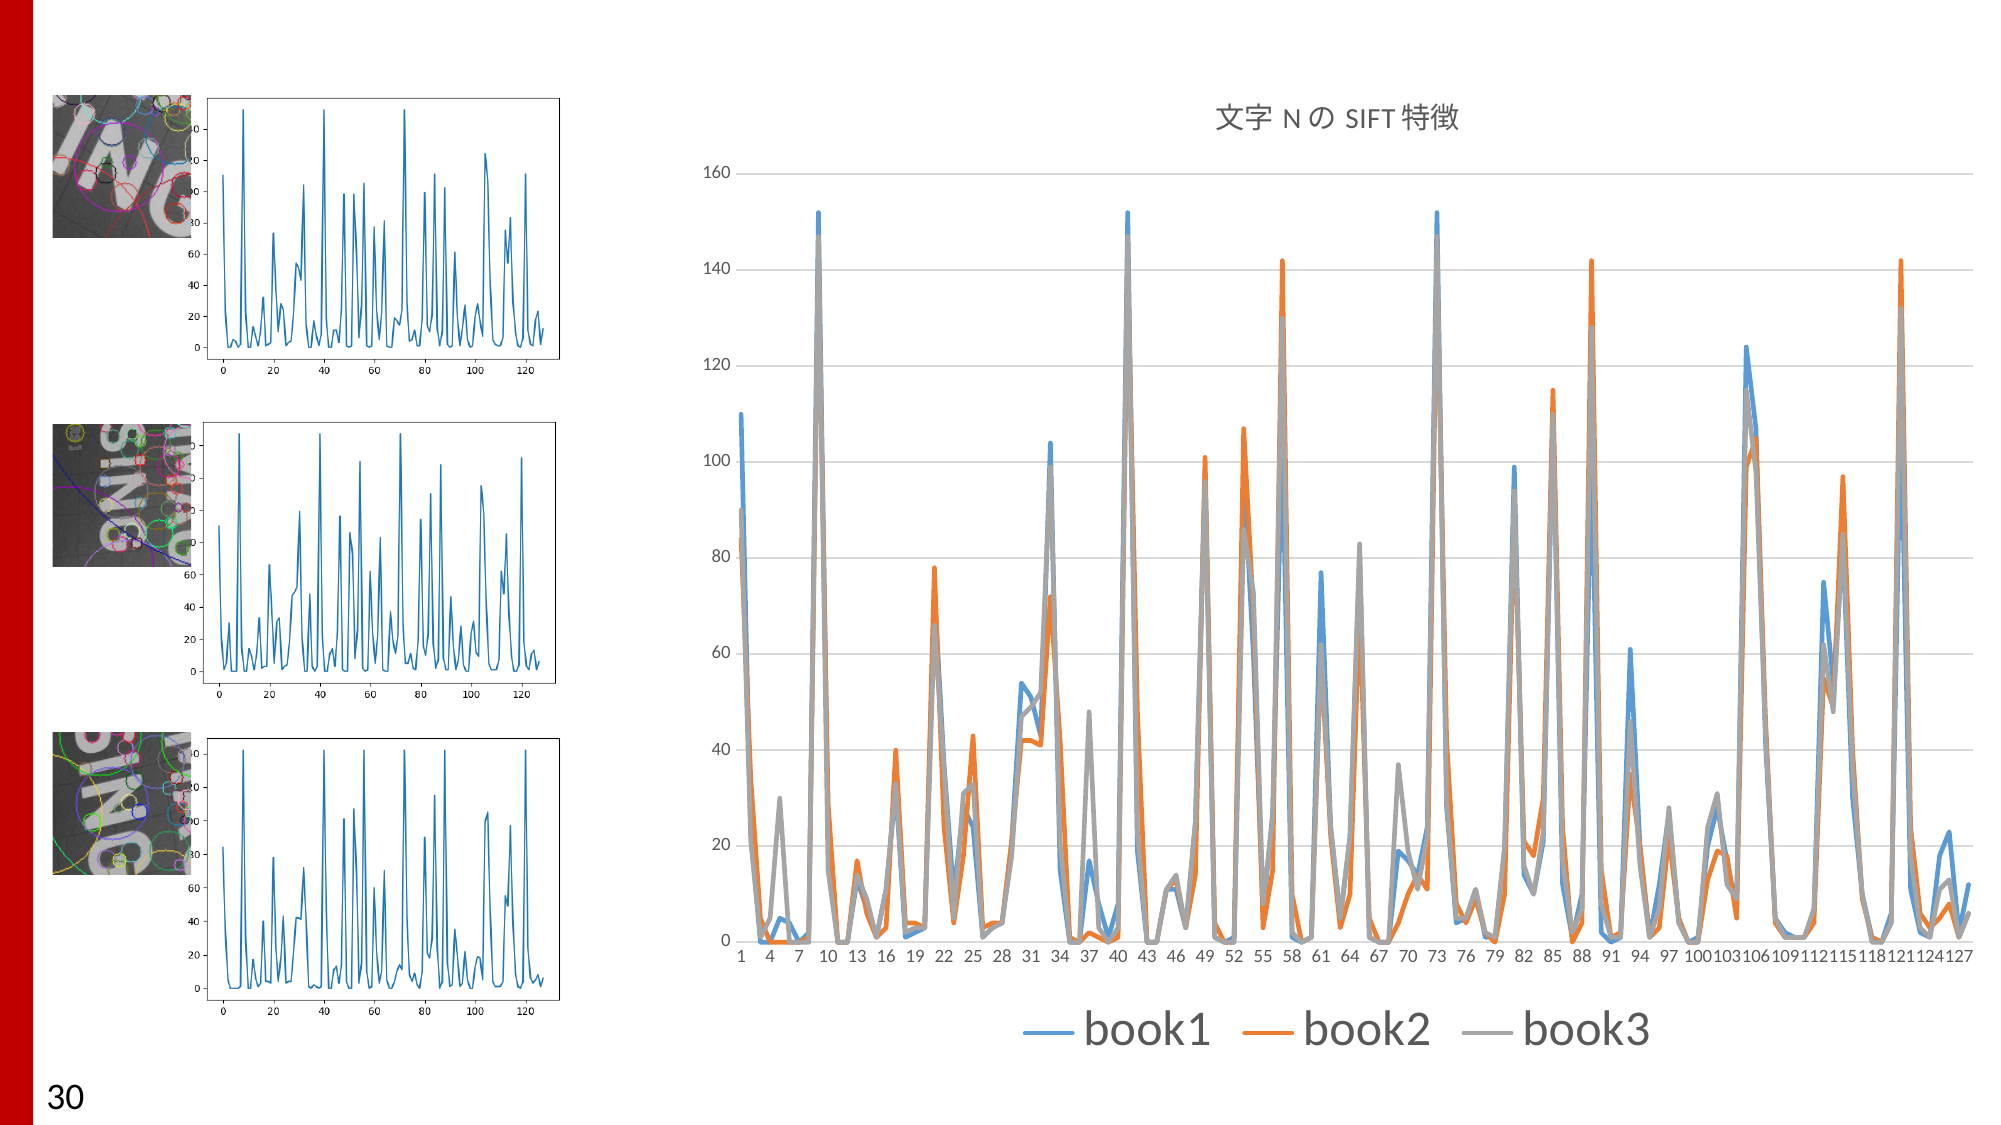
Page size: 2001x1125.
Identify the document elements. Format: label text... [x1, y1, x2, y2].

chart [675, 56, 2000, 1069]
picture [52, 725, 579, 1024]
slide_number 30 [31, 1064, 482, 1125]
picture [52, 89, 579, 388]
picture [52, 407, 579, 706]
